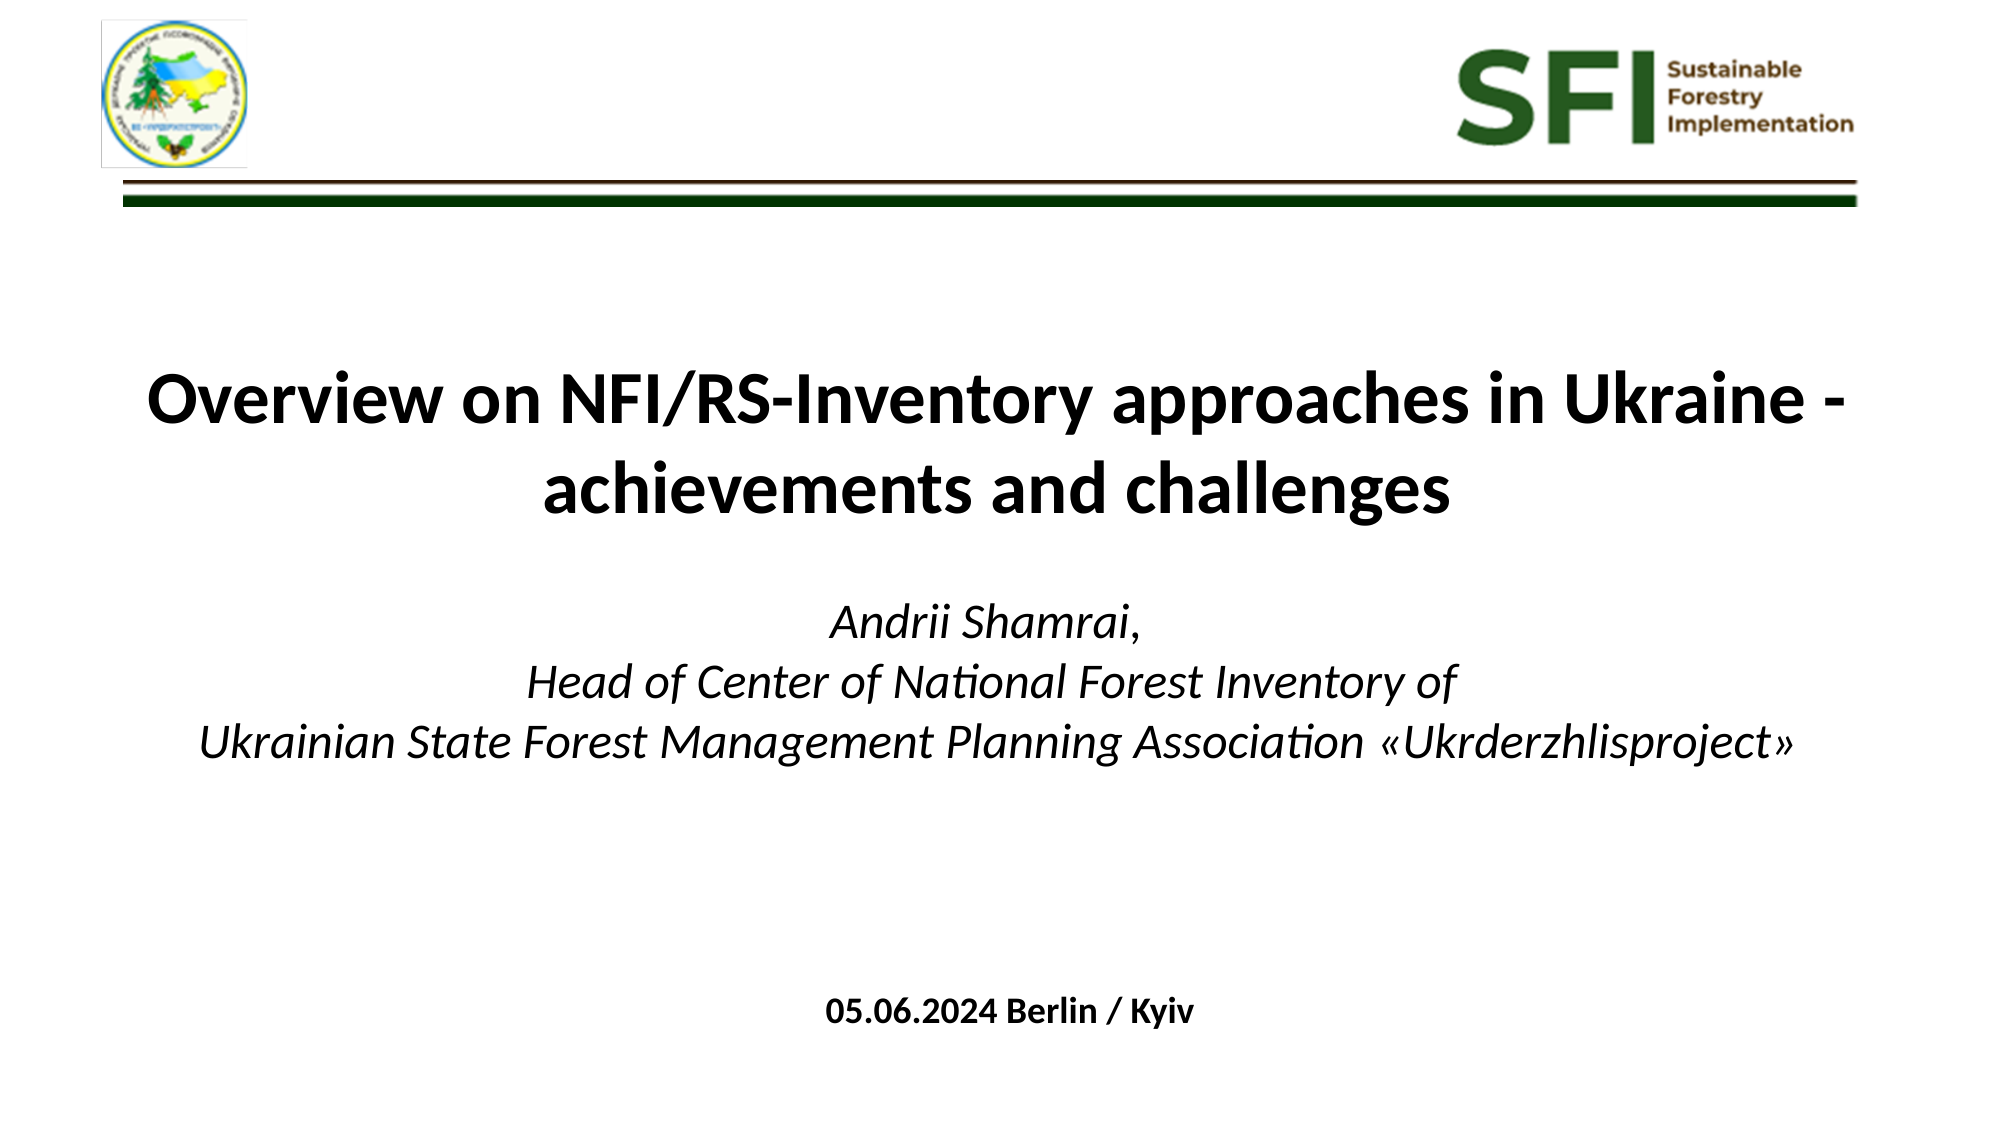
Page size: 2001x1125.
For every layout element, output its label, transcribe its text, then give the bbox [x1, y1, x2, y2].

text_box 05.06.2024 Berlin / Kyiv [130, 978, 1899, 1039]
picture [88, 0, 1863, 207]
text_box Overview on NFI/RS-Inventory approaches in Ukraine - achievements and challenges Andrii Shamrai, Head of Center of National Forest Inventory of Ukrainian State Forest Management Planning Association «Ukrderzhlisproject» [7, 251, 1988, 942]
